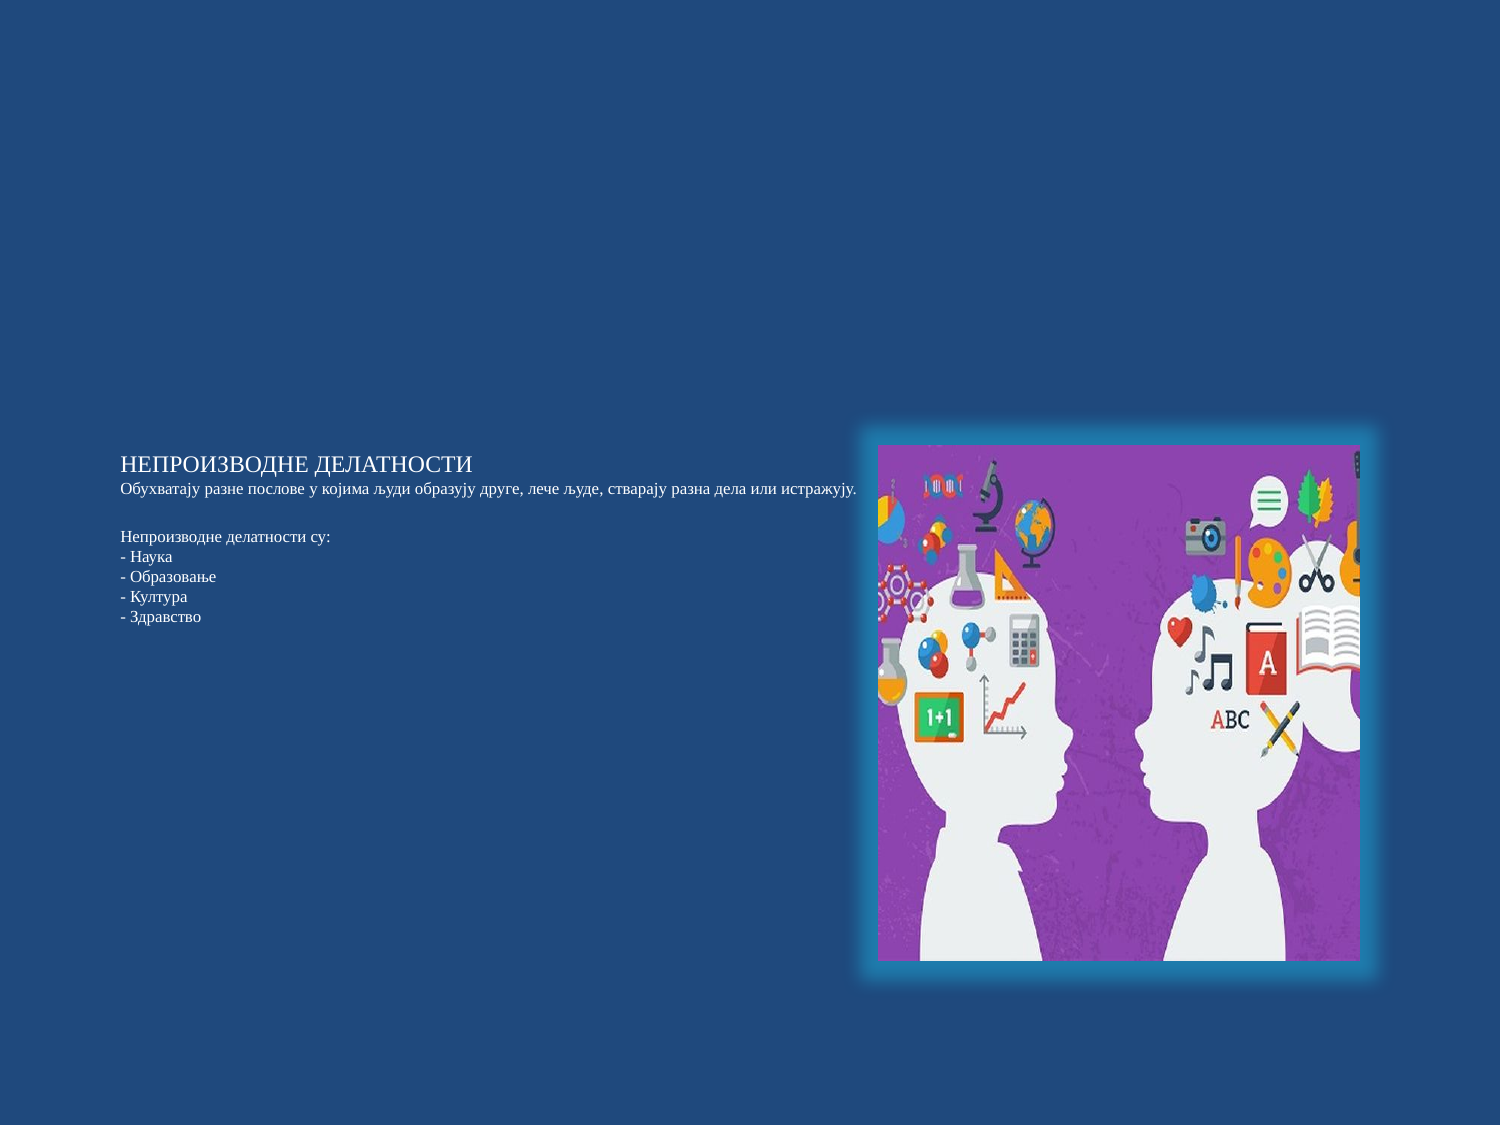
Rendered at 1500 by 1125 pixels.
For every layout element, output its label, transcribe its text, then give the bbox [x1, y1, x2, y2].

title НЕПРОИЗВОДНЕ ДЕЛАТНОСТИ Обухватају разне послове у којима људи образују друге, лече људе, стварају разна дела или истражују. Непроизводне делатности су: - Наука - Образовање - Култура - Здравство [105, 410, 1381, 694]
picture [878, 445, 1360, 962]
